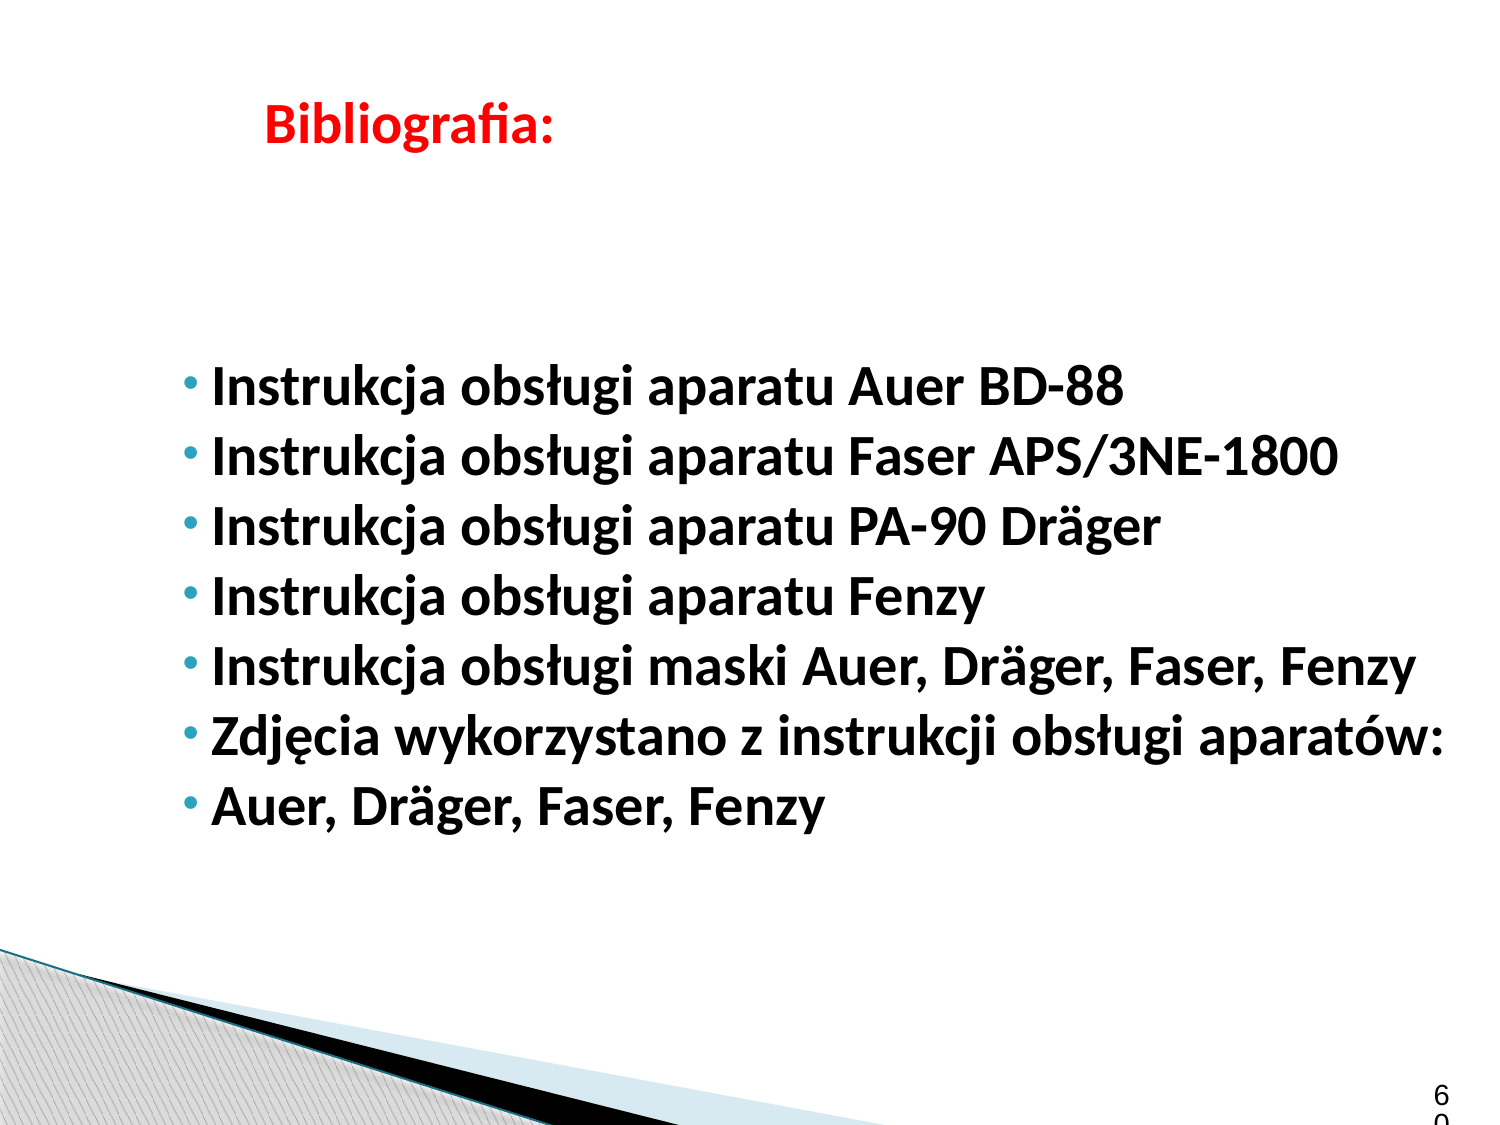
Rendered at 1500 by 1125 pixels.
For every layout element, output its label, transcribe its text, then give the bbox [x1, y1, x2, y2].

text_box Bibliografia: [249, 26, 1500, 214]
list Instrukcja obsługi aparatu Auer BD-88 Instrukcja obsługi aparatu Faser APS/3NE-1800 Instrukcja obsługi aparatu PA-90 Dräger Instrukcja obsługi aparatu Fenzy Instrukcja obsługi maski Auer, Dräger, Faser, Fenzy Zdjęcia wykorzystano z instrukcji obsługi aparatów: Auer, Dräger, Faser, Fenzy [123, 262, 1500, 1025]
slide_number 60 [1418, 1051, 1479, 1112]
